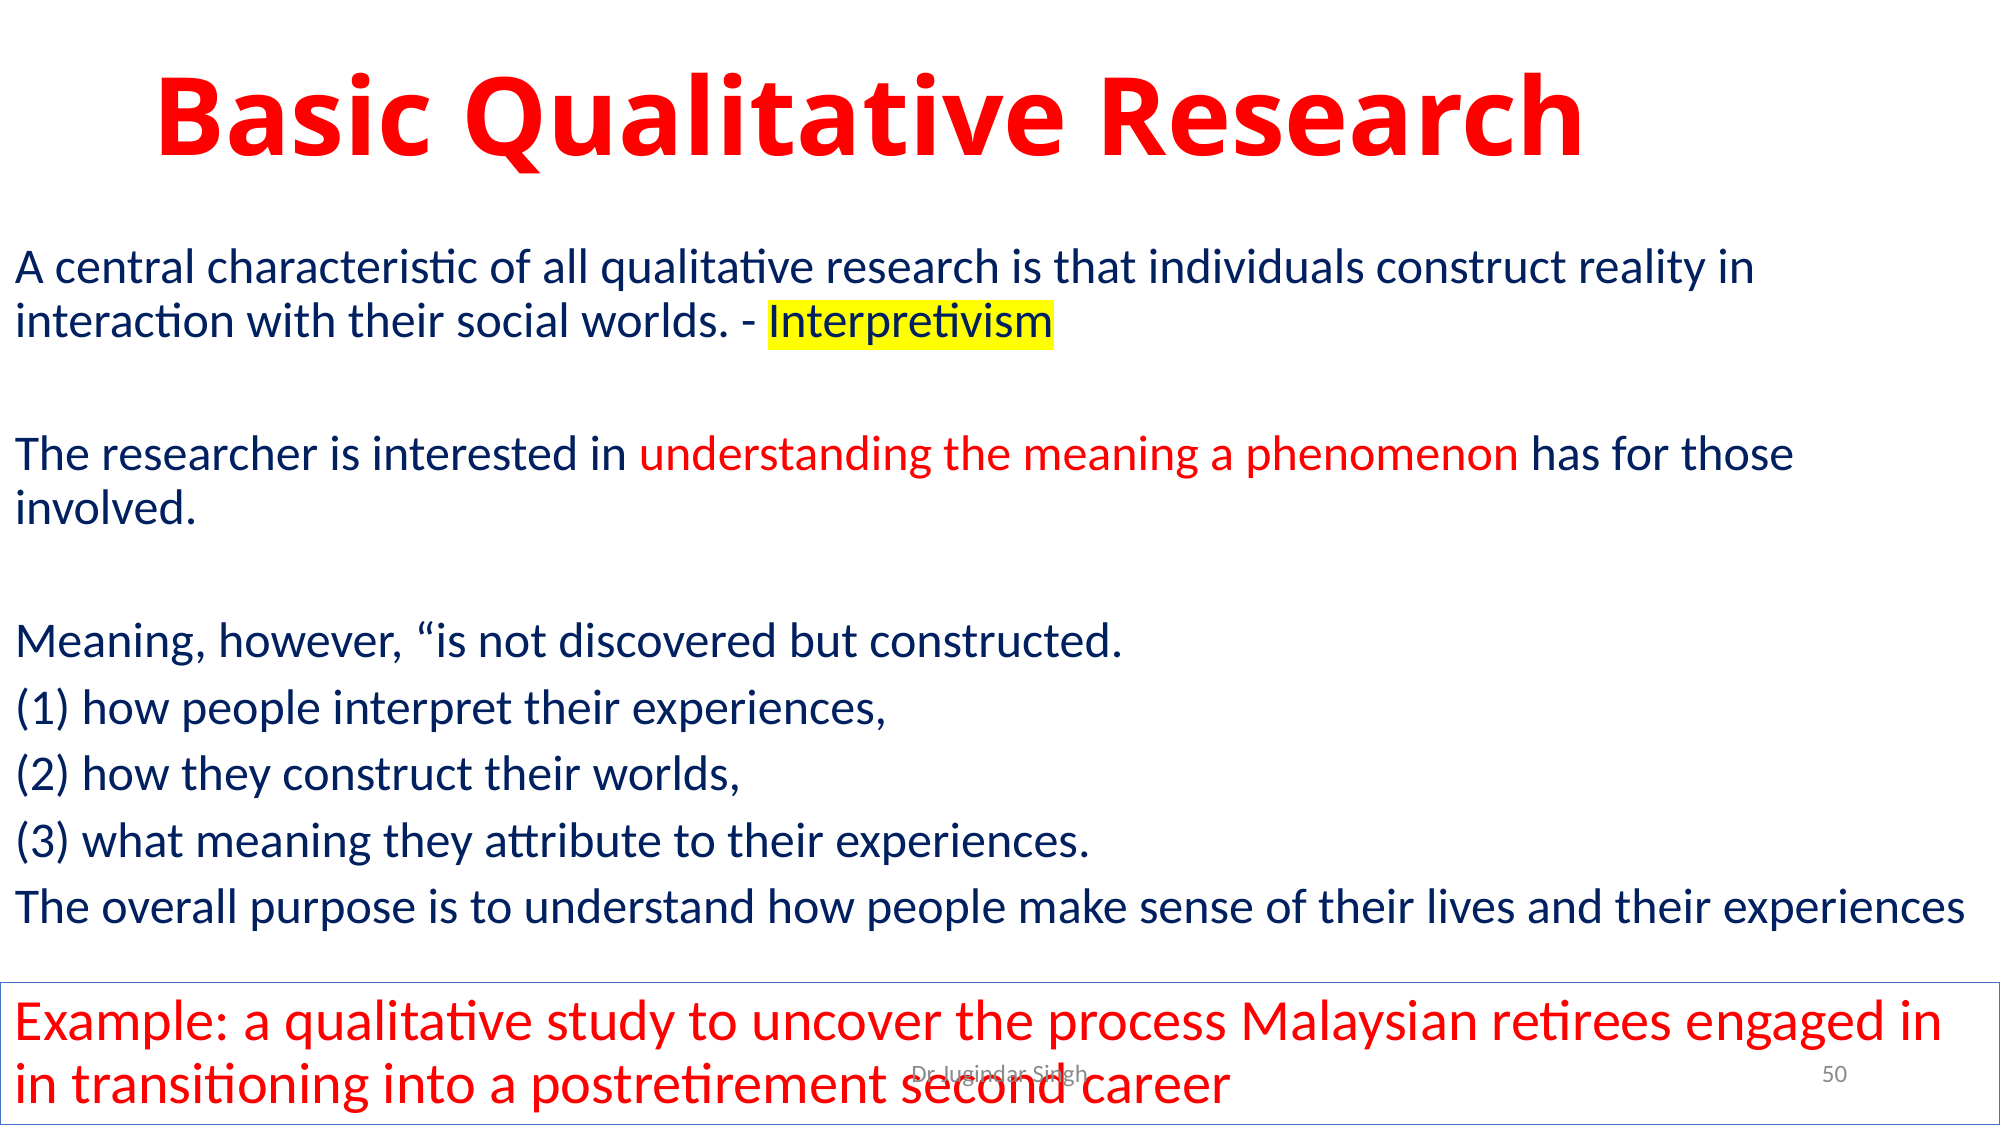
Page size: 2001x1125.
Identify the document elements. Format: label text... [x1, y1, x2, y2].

slide_number 50 [1412, 1042, 1863, 1103]
text_box [0, 0, 2000, 233]
text_box A central characteristic of all qualitative research is that individuals construct reality in interaction with their social worlds. - Interpretivism The researcher is interested in understanding the meaning a phenomenon has for those involved. Meaning, however, “is not discovered but constructed. (1) how people interpret their experiences, (2) how they construct their worlds, (3) what meaning they attribute to their experiences. The overall purpose is to understand how people make sense of their lives and their experiences [0, 233, 2000, 982]
footer Dr Jugindar Singh [662, 1042, 1338, 1103]
title Basic Qualitative Research [137, 30, 1863, 211]
text_box Example: a qualitative study to uncover the process Malaysian retirees engaged in in transitioning into a postretirement second career [0, 982, 2000, 1125]
